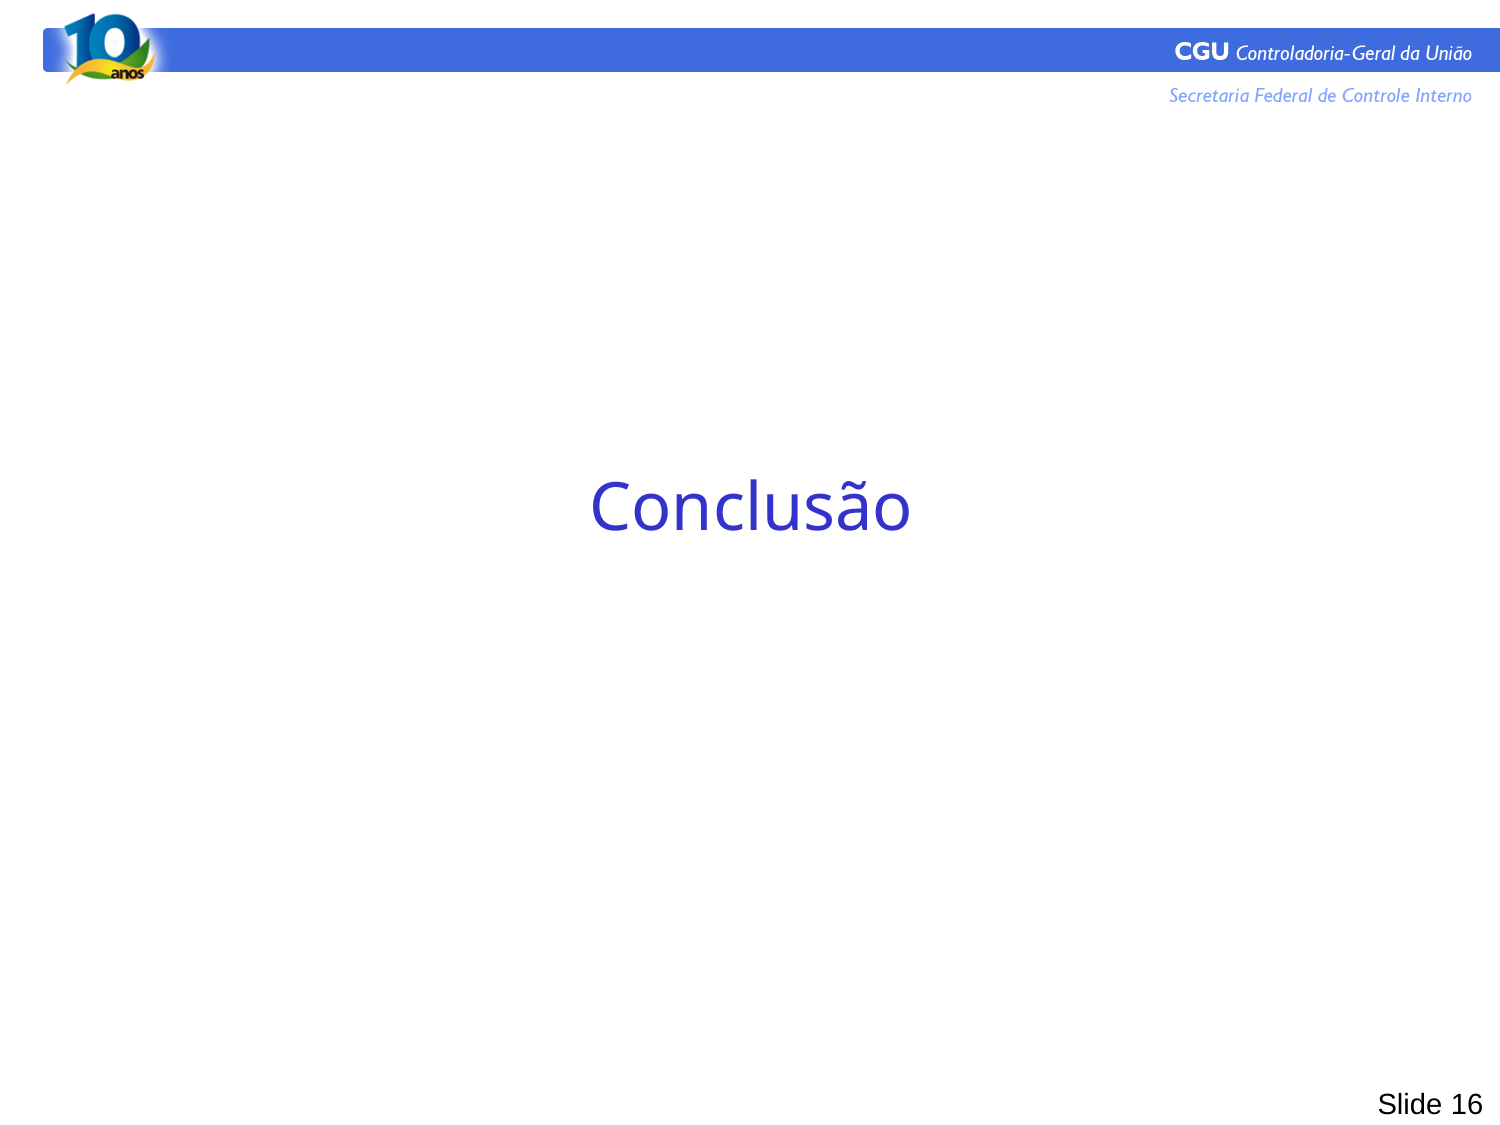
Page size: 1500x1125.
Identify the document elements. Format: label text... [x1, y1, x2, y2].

picture [0, 0, 1500, 170]
text_box Conclusão [91, 456, 1412, 657]
